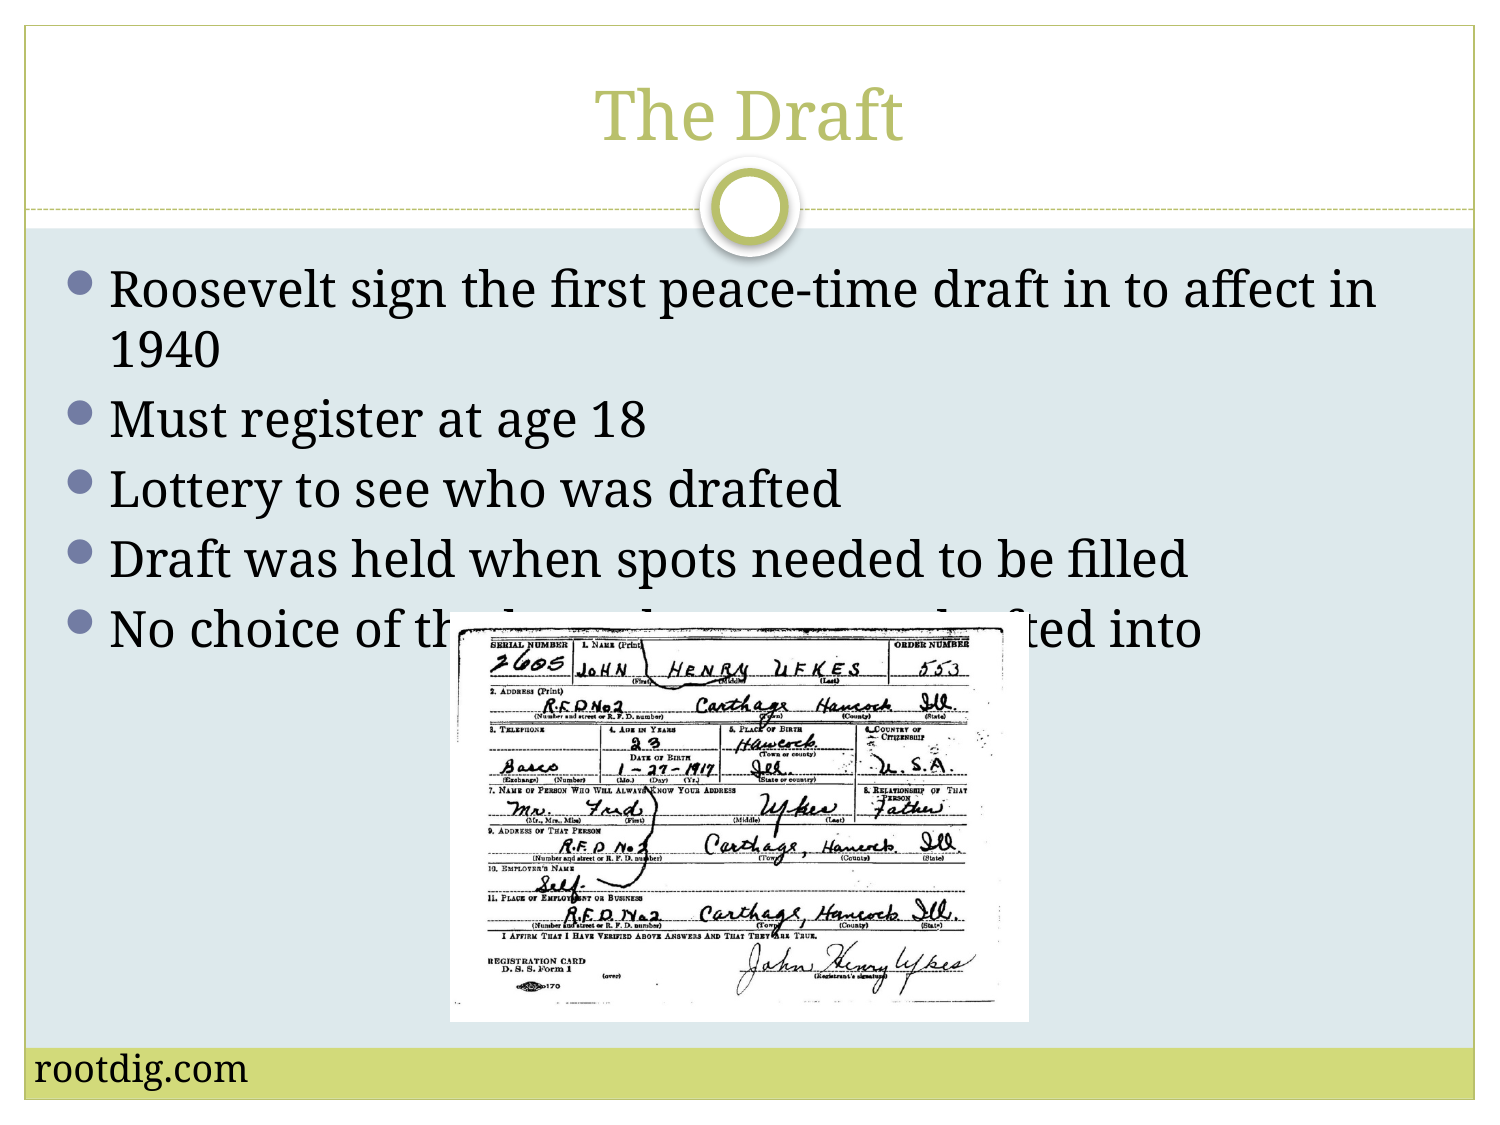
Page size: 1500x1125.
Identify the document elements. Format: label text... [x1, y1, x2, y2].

picture [449, 612, 1029, 1023]
list Roosevelt sign the first peace-time draft in to affect in 1940 Must register at age 18 Lottery to see who was drafted Draft was held when spots needed to be filled No choice of the branch you were drafted into [49, 250, 1445, 1001]
title The Draft [49, 37, 1450, 162]
text_box rootdig.com [19, 1037, 264, 1098]
